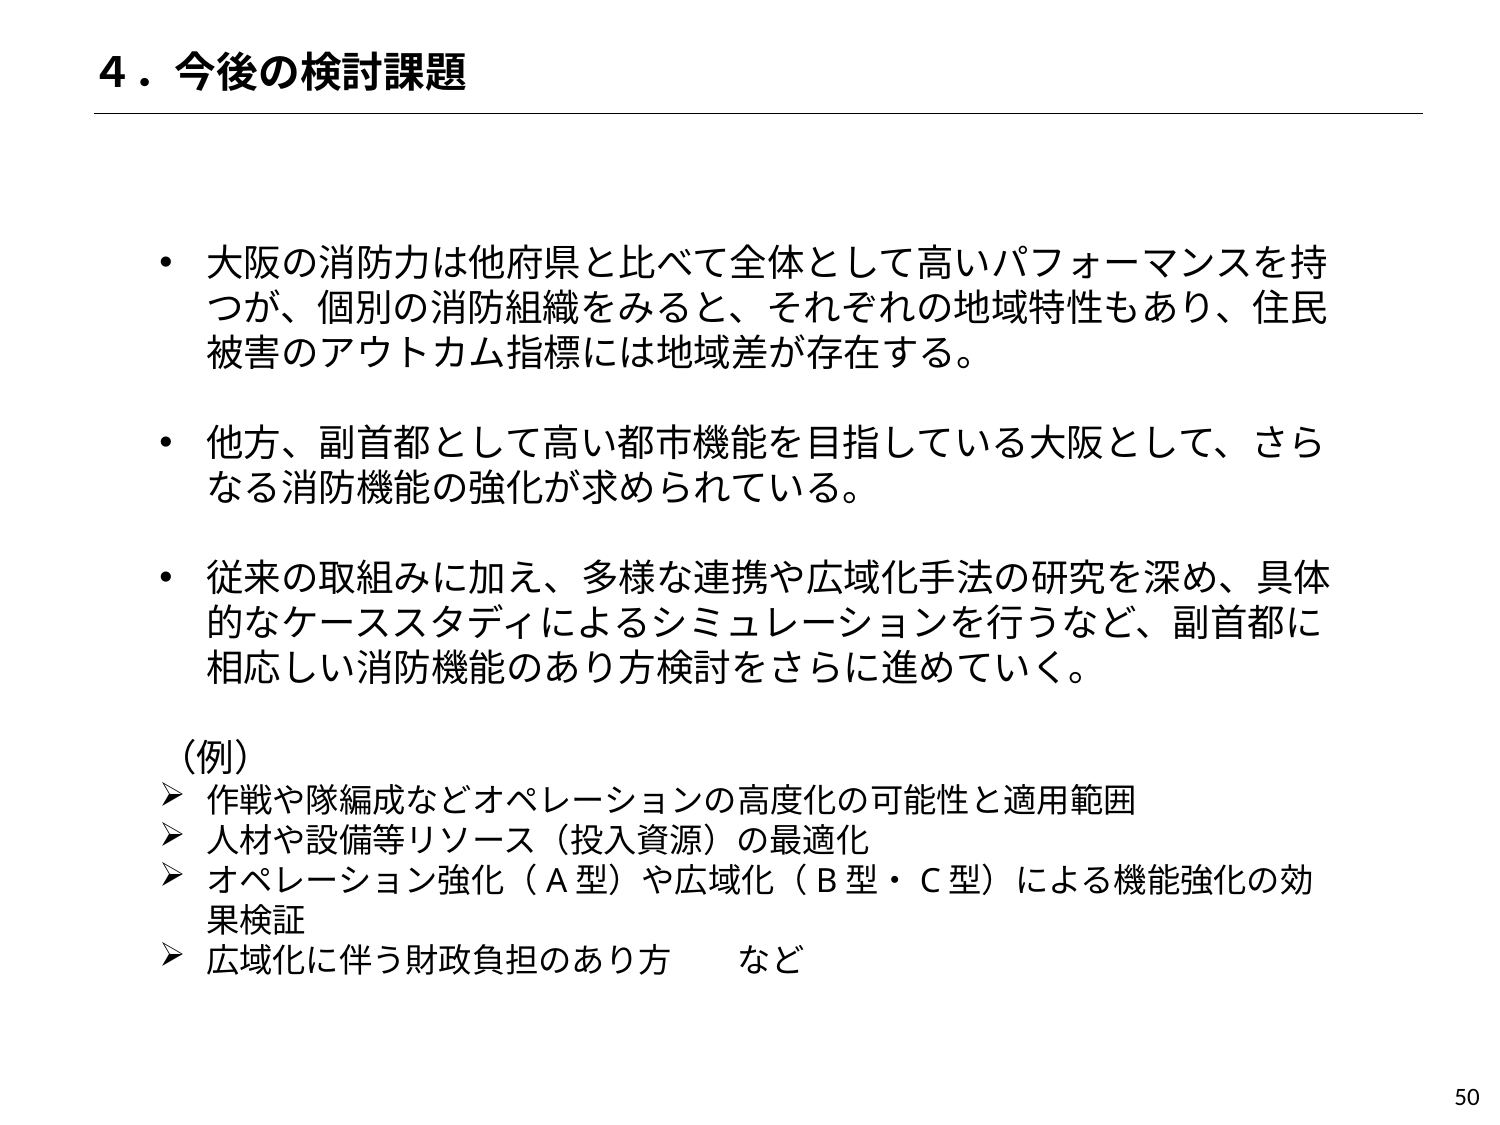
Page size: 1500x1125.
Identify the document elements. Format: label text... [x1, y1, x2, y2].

text_box ４．今後の検討課題 [76, 37, 644, 103]
text_box 50 [1382, 1073, 1495, 1119]
text_box 大阪の消防力は他府県と比べて全体として高いパフォーマンスを持つが、個別の消防組織をみると、それぞれの地域特性もあり、住民被害のアウトカム指標には地域差が存在する。 他方、副首都として高い都市機能を目指している大阪として、さらなる消防機能の強化が求められている。 従来の取組みに加え、多様な連携や広域化手法の研究を深め、具体的なケーススタディによるシミュレーションを行うなど、副首都に相応しい消防機能のあり方検討をさらに進めていく。 （例） 作戦や隊編成などオペレーションの高度化の可能性と適用範囲 人材や設備等リソース（投入資源）の最適化 オペレーション強化（A型）や広域化（B型・C型）による機能強化の効果検証 広域化に伴う財政負担のあり方 など [144, 231, 1353, 986]
